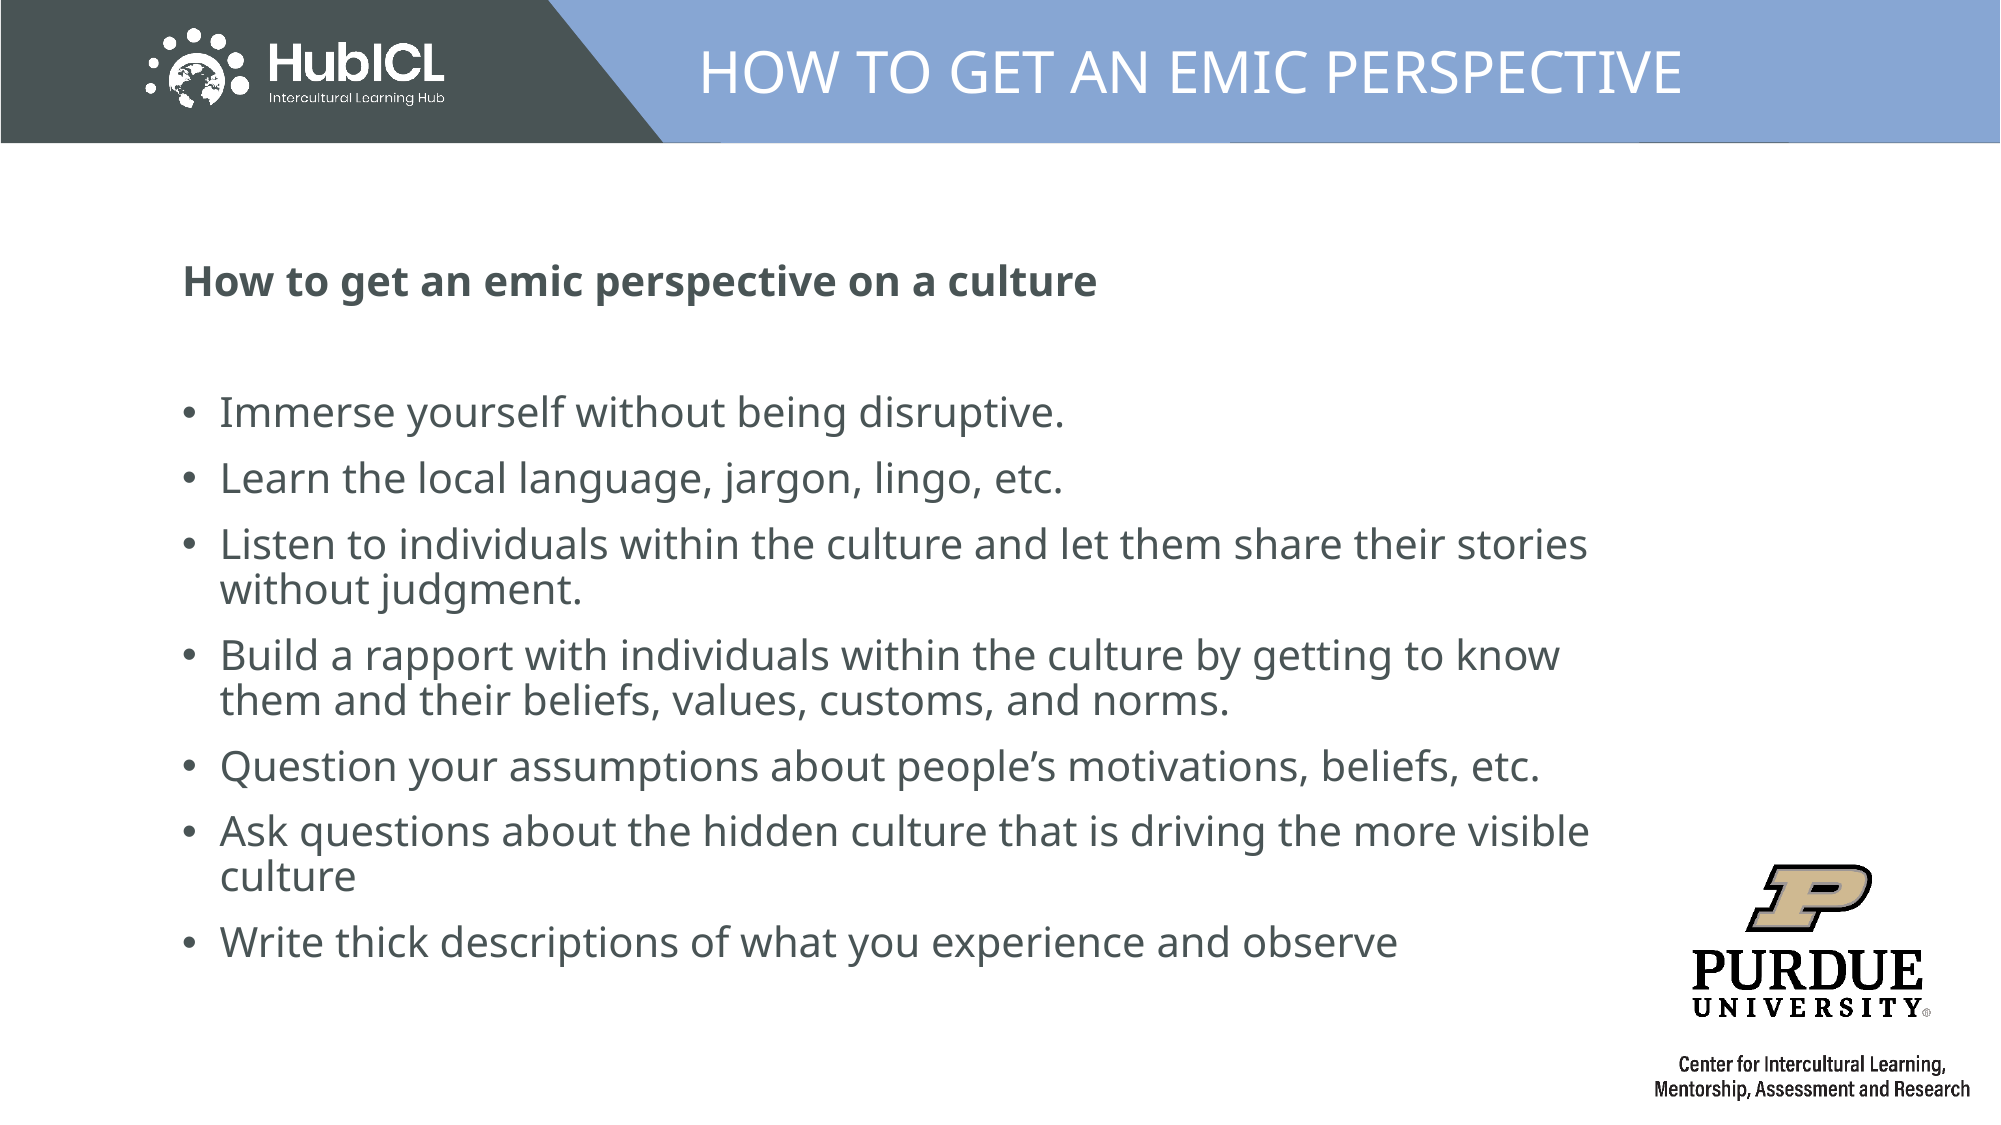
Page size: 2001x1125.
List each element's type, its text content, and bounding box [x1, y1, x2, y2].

list How to get an emic perspective on a culture Immerse yourself without being disruptive. Learn the local language, jargon, lingo, etc. Listen to individuals within the culture and let them share their stories without judgment. Build a rapport with individuals within the culture by getting to know them and their beliefs, values, customs, and norms. Question your assumptions about people’s motivations, beliefs, etc. Ask questions about the hidden culture that is driving the more visible culture Write thick descriptions of what you experience and observe [167, 252, 1626, 999]
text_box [0, 0, 2000, 144]
picture [1645, 862, 1979, 1125]
